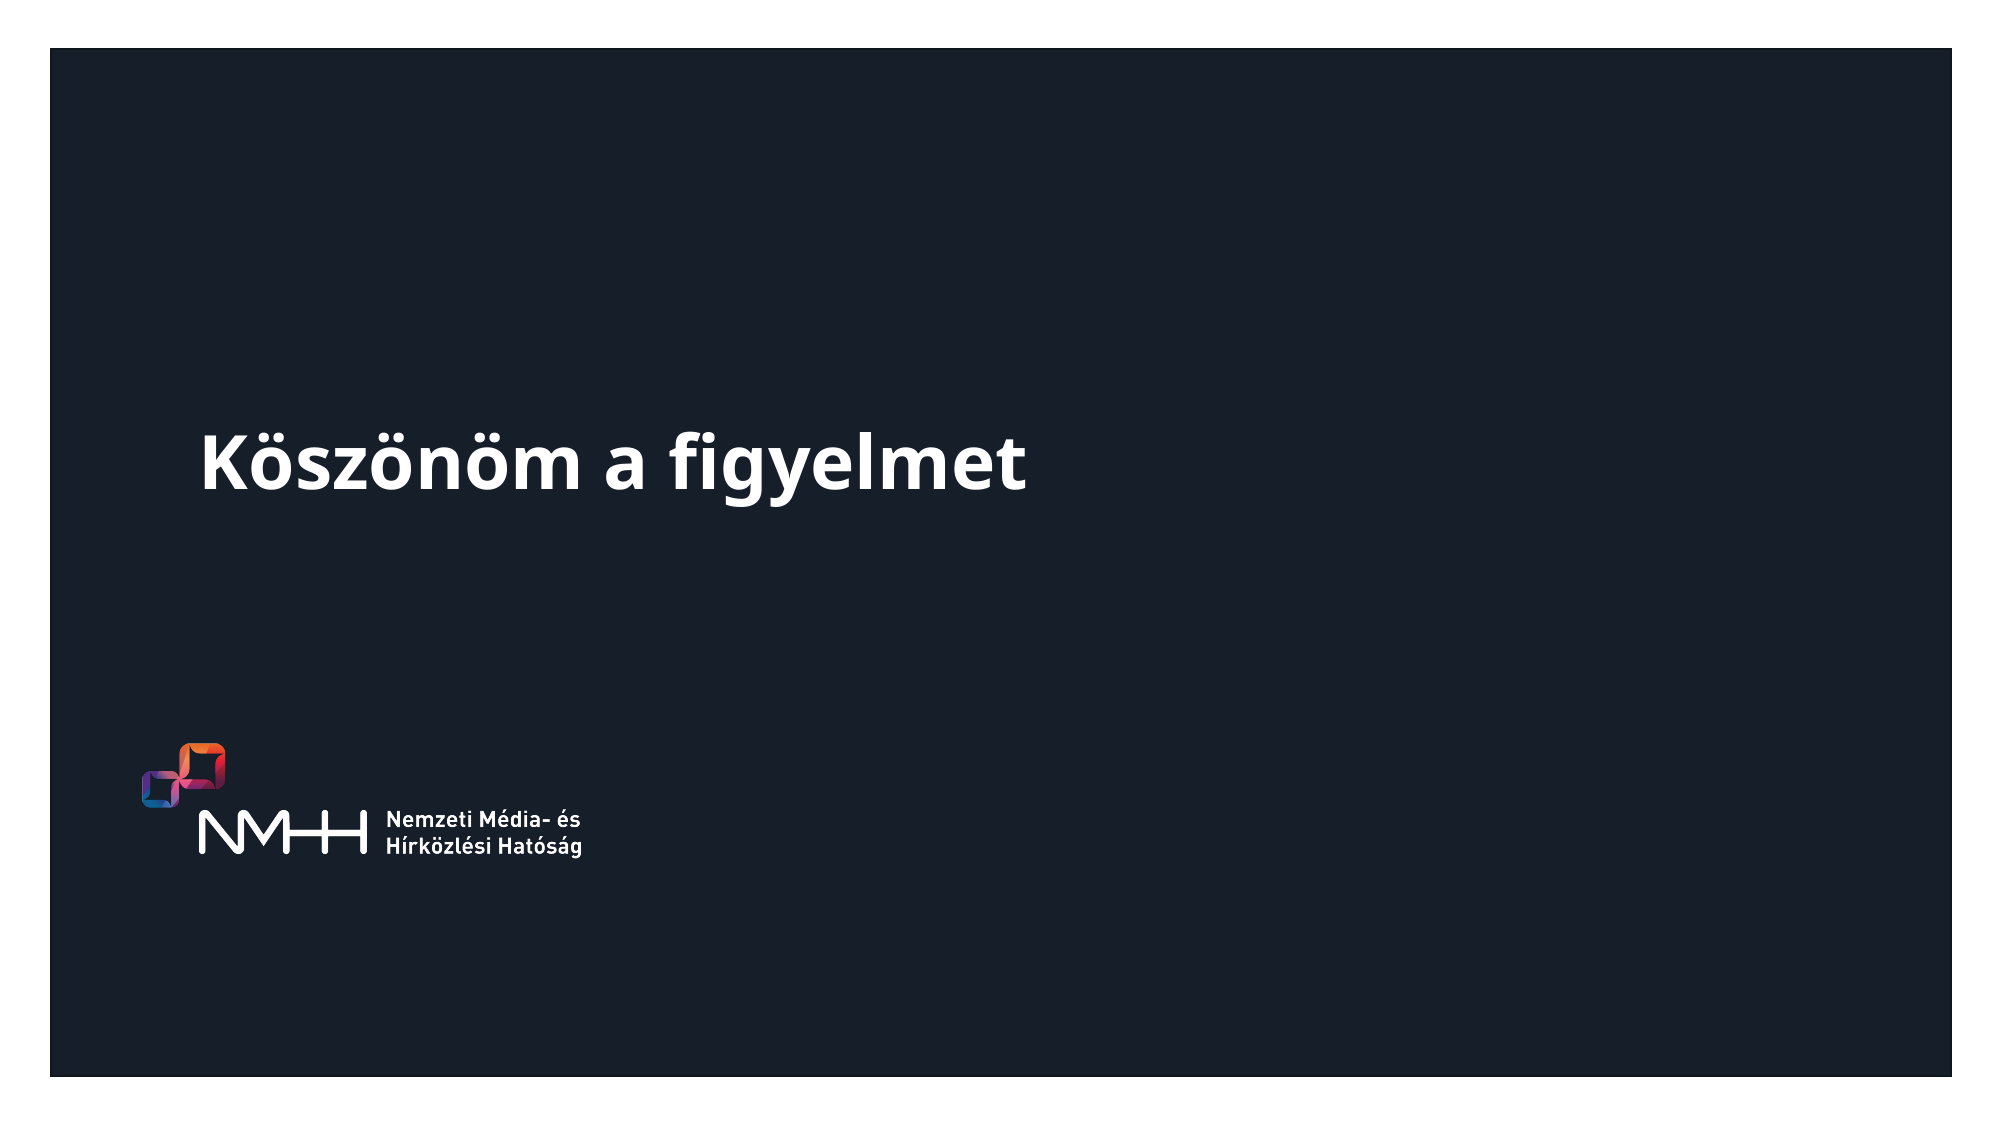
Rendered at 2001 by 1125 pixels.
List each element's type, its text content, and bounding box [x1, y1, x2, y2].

title Köszönöm a figyelmet [198, 423, 1195, 517]
picture [95, 651, 628, 951]
